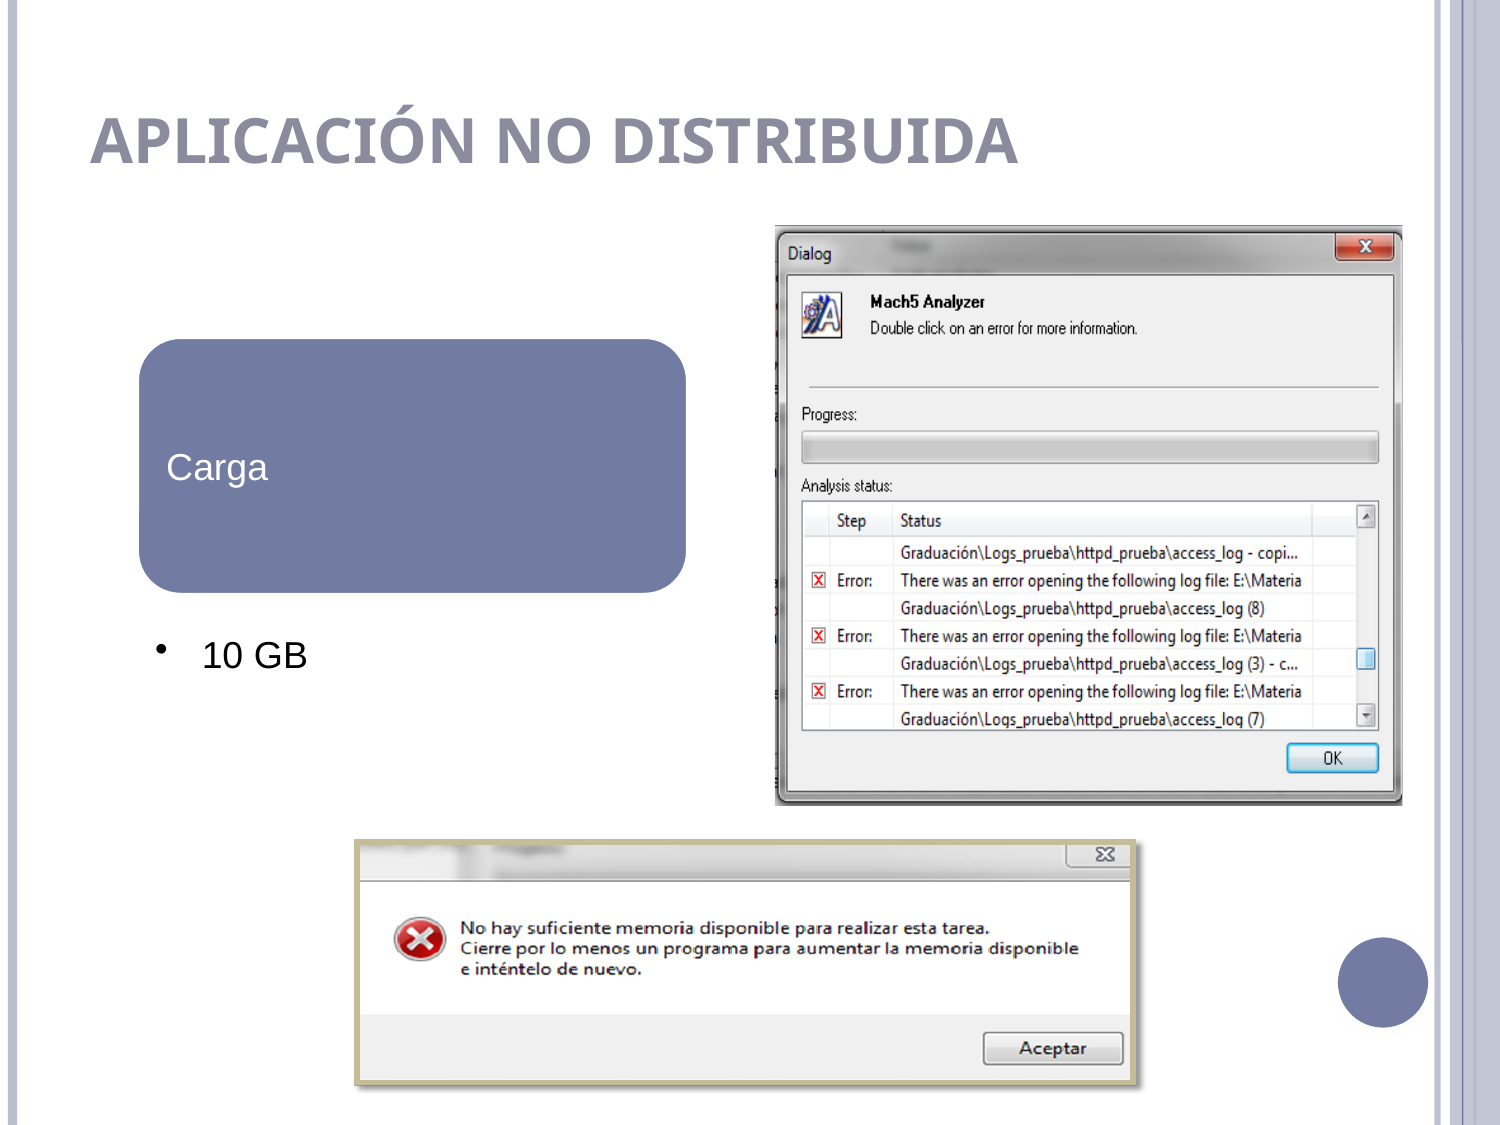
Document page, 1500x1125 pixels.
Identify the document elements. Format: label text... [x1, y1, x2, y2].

picture [349, 836, 1151, 1094]
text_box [137, 336, 688, 713]
title Aplicación no Distribuida [75, 45, 1300, 233]
picture [774, 224, 1403, 807]
